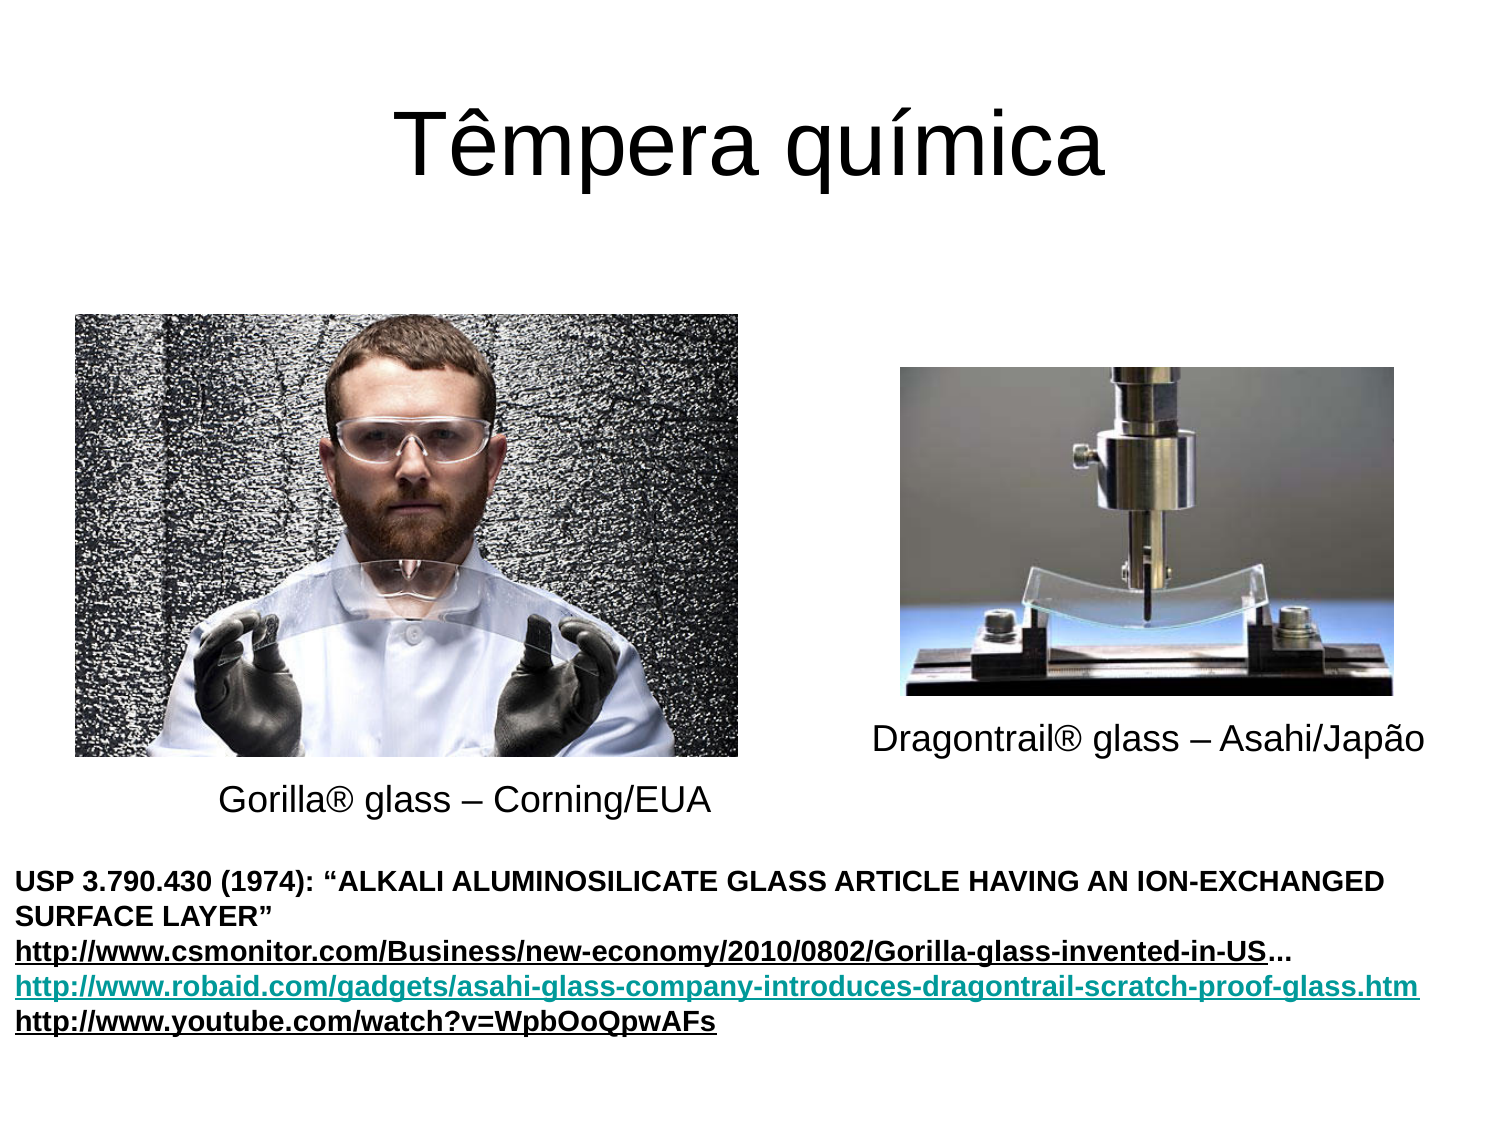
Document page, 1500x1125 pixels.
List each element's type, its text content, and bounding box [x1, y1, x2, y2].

title Têmpera química [74, 44, 1426, 233]
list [74, 314, 738, 757]
text_box Gorilla® glass – Corning/EUA [203, 767, 727, 828]
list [900, 367, 1394, 696]
text_box USP 3.790.430 (1974): “ALKALI ALUMINOSILICATE GLASS ARTICLE HAVING AN ION-EXCHANGED SURFACE LAYER” http://www.csmonitor.com/Business/new-economy/2010/0802/Gorilla-glass-invented-in-US... http://www.robaid.com/gadgets/asahi-glass-company-introduces-dragontrail-scratch-proof-glass.htm http://www.youtube.com/watch?v=WpbOoQpwAFs [0, 854, 1500, 1045]
text_box Dragontrail® glass – Asahi/Japão [856, 707, 1440, 767]
